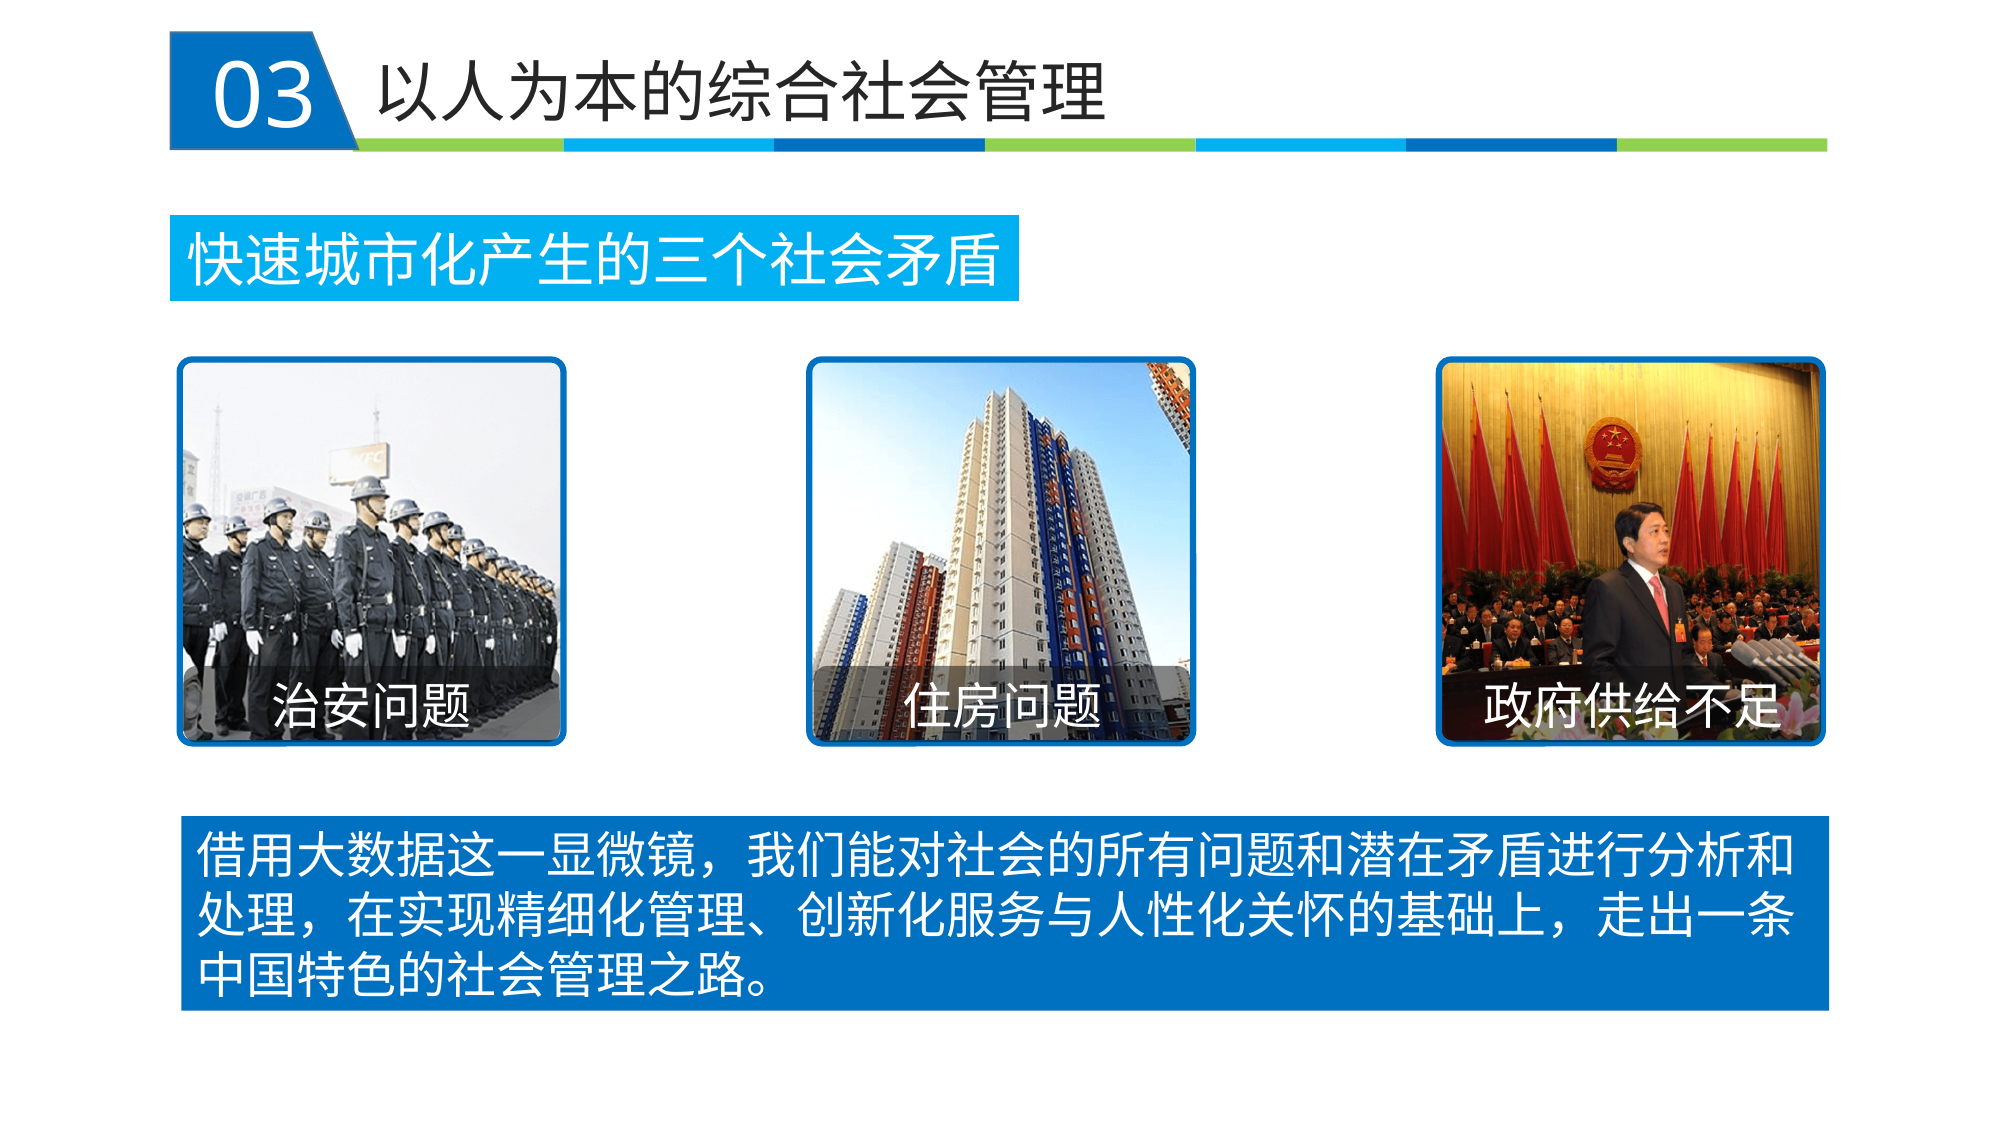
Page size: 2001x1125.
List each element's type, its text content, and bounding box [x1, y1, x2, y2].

text_box 快速城市化产生的三个社会矛盾 [170, 215, 179, 301]
text_box 治安问题 [182, 664, 561, 744]
text_box 借用大数据这一显微镜，我们能对社会的所有问题和潜在矛盾进行分析和处理，在实现精细化管理、创新化服务与人性化关怀的基础上，走出一条中国特色的社会管理之路。 [181, 816, 1830, 1011]
text_box 03 [169, 31, 355, 151]
text_box 快速城市化产生的三个社会矛盾 [493, 215, 1019, 301]
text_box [352, 138, 1828, 152]
text_box 政府供给不足 [1443, 664, 1823, 744]
text_box 住房问题 [812, 664, 1192, 744]
text_box 以人为本的综合社会管理 [357, 42, 1122, 138]
text_box [178, 358, 565, 745]
text_box [179, 145, 493, 366]
text_box [808, 358, 1195, 745]
text_box [1437, 358, 1824, 745]
